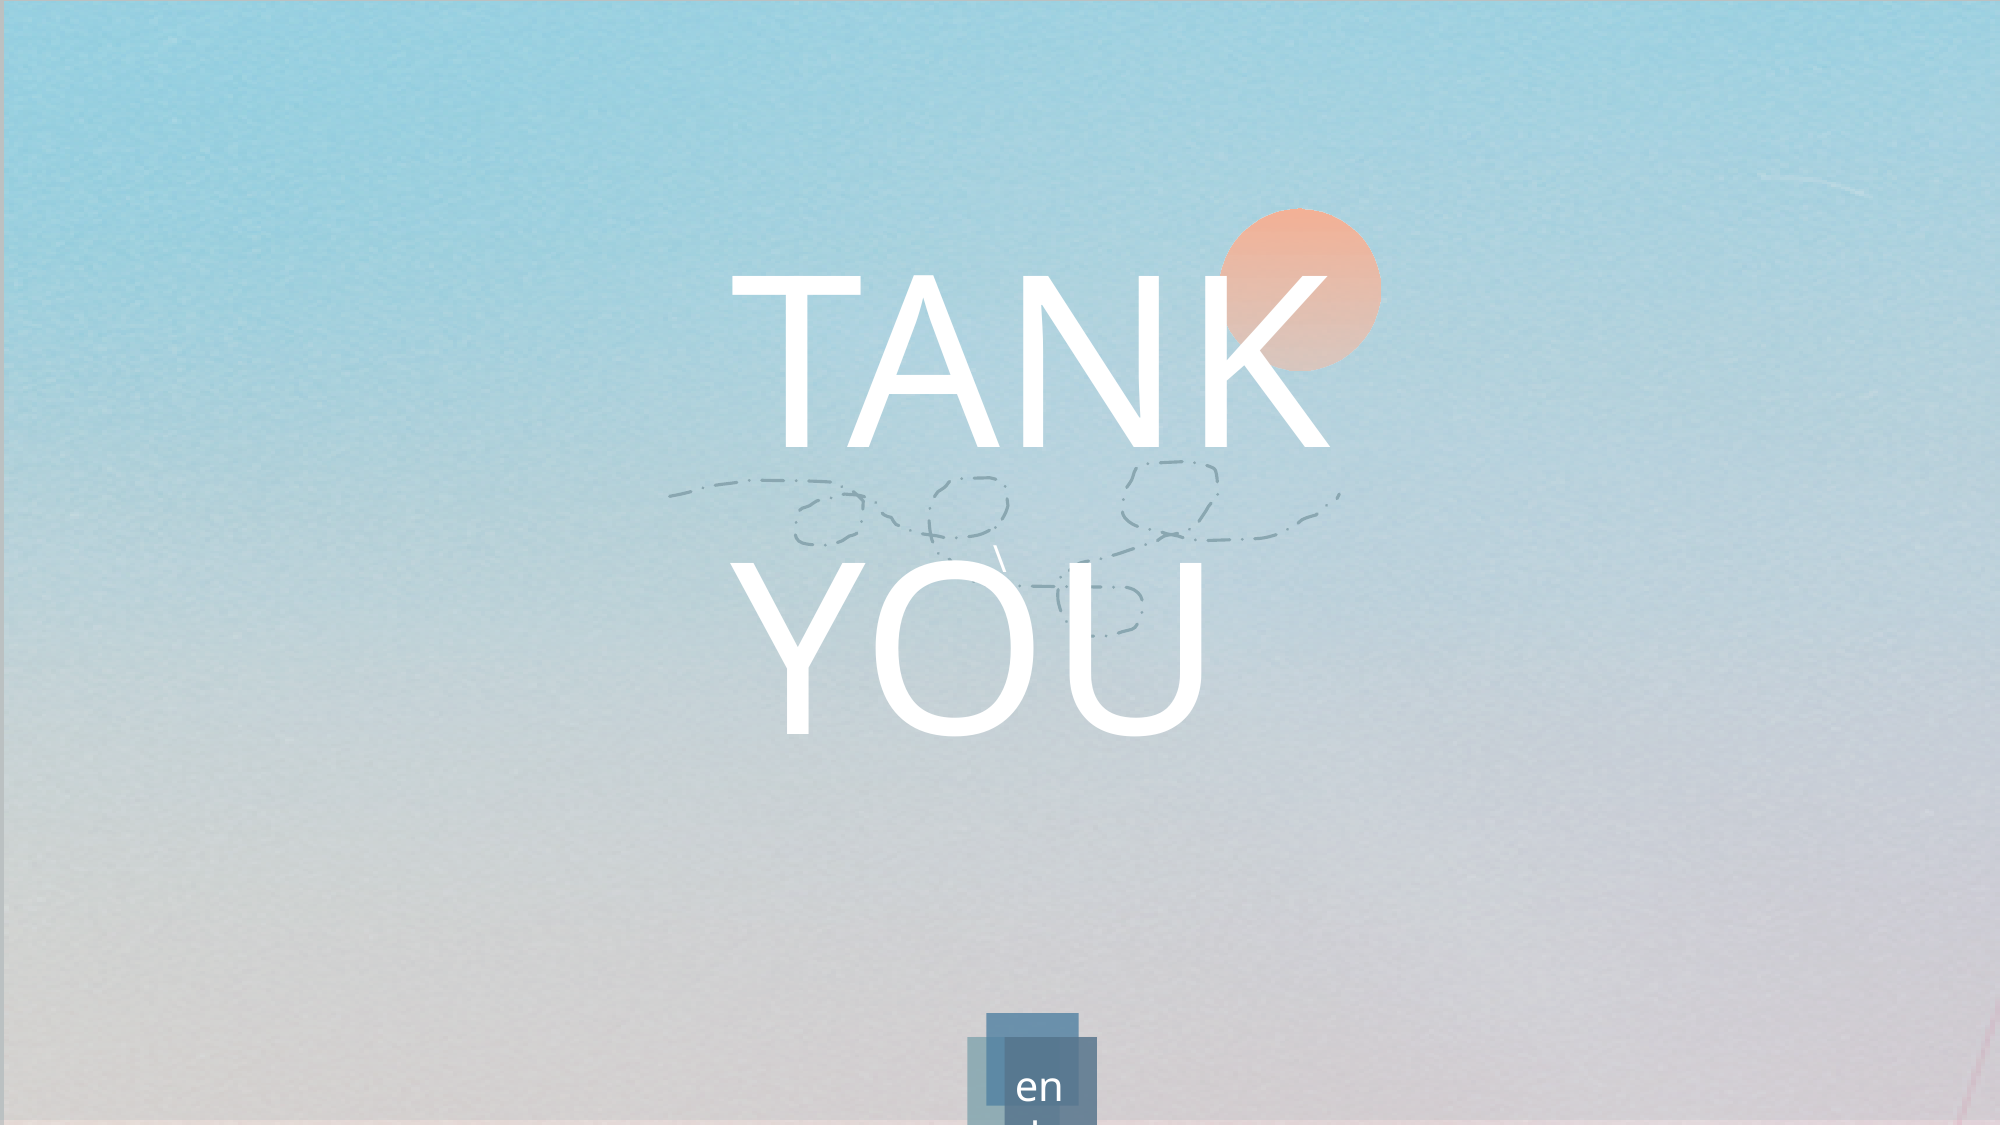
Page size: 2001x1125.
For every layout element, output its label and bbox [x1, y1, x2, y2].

text_box [967, 1013, 1102, 1125]
picture [0, 0, 2000, 1125]
text_box [584, 170, 1416, 945]
